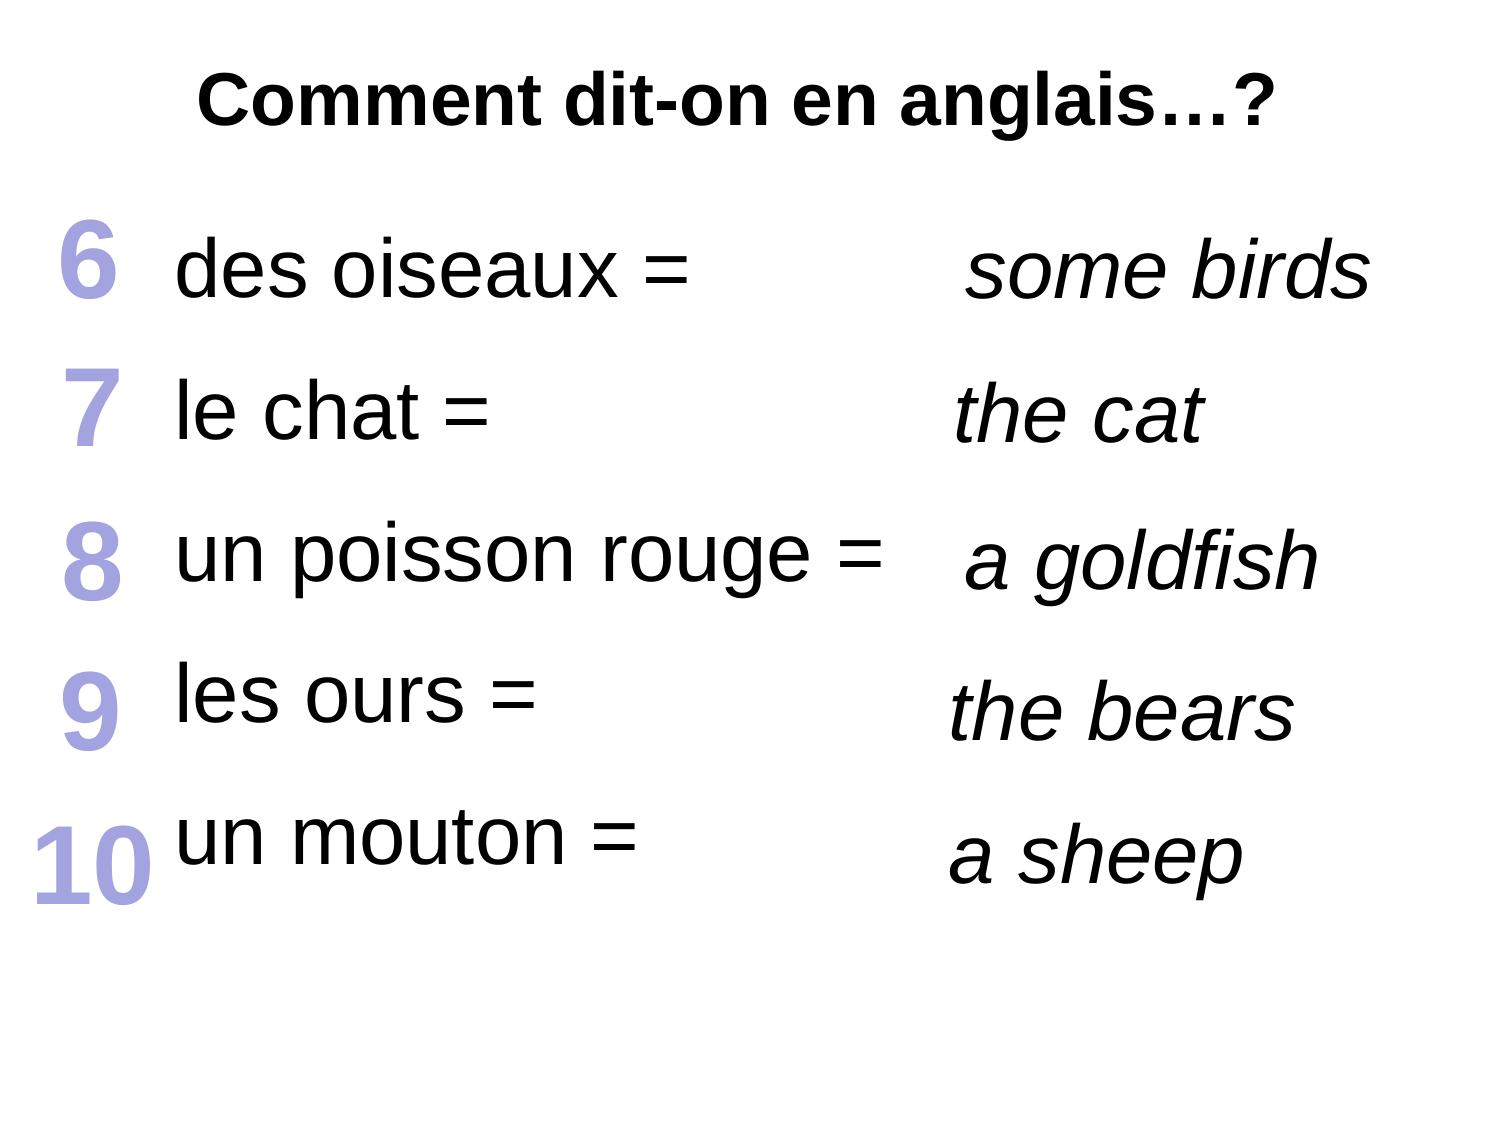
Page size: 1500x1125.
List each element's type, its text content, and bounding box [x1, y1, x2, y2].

text_box 10 [14, 784, 171, 935]
text_box some birds [950, 208, 1500, 323]
text_box a sheep [934, 793, 1500, 908]
text_box 8 [45, 480, 139, 631]
text_box the cat [938, 351, 1500, 467]
text_box a goldfish [950, 498, 1500, 614]
text_box Comment dit-on en anglais…? [88, 42, 1388, 148]
text_box 7 [45, 326, 139, 477]
text_box des oiseaux = le chat = un poisson rouge = les ours = un mouton = [159, 206, 1235, 889]
text_box 6 [42, 178, 135, 329]
text_box the bears [934, 649, 1500, 765]
text_box 9 [44, 630, 137, 781]
